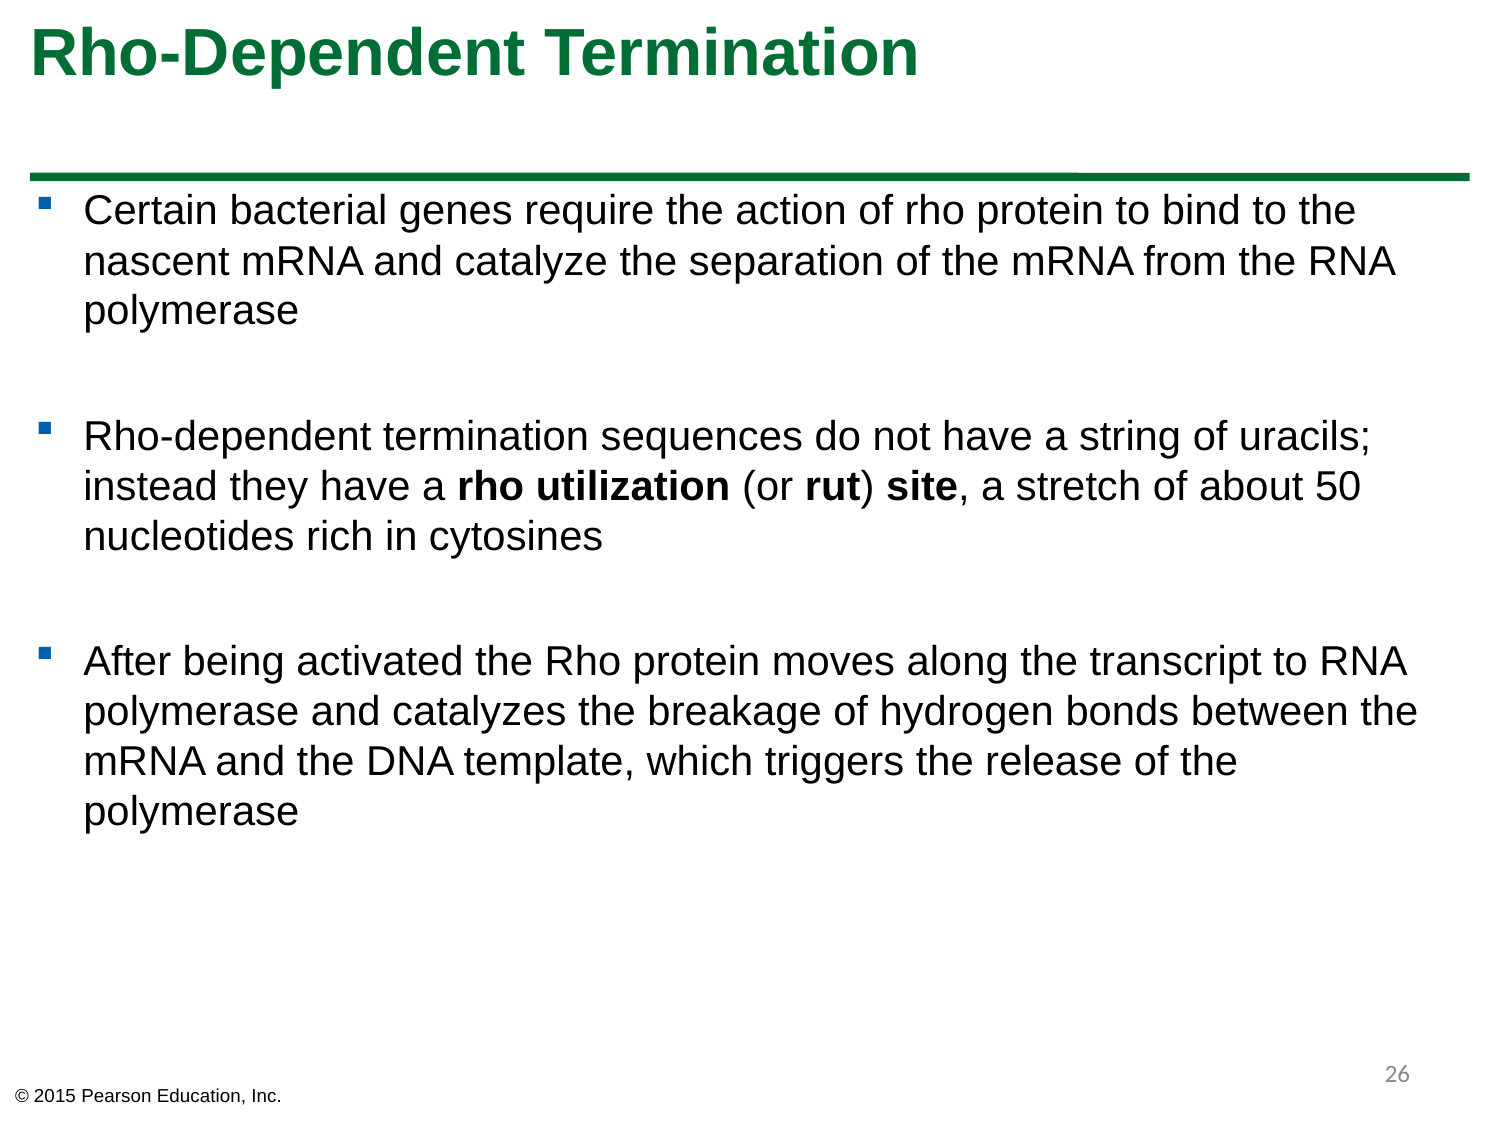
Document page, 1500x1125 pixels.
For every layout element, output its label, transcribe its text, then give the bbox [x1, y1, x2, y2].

text_box 26 [1074, 1042, 1425, 1103]
footer © 2015 Pearson Education, Inc. [0, 1065, 507, 1125]
title Rho-Dependent Termination [29, 17, 1470, 153]
list Certain bacterial genes require the action of rho protein to bind to the nascent mRNA and catalyze the separation of the mRNA from the RNA polymerase Rho-dependent termination sequences do not have a string of uracils; instead they have a rho utilization (or rut) site, a stretch of about 50 nucleotides rich in cytosines After being activated the Rho protein moves along the transcript to RNA polymerase and catalyzes the breakage of hydrogen bonds between the mRNA and the DNA template, which triggers the release of the polymerase [31, 183, 1471, 1047]
